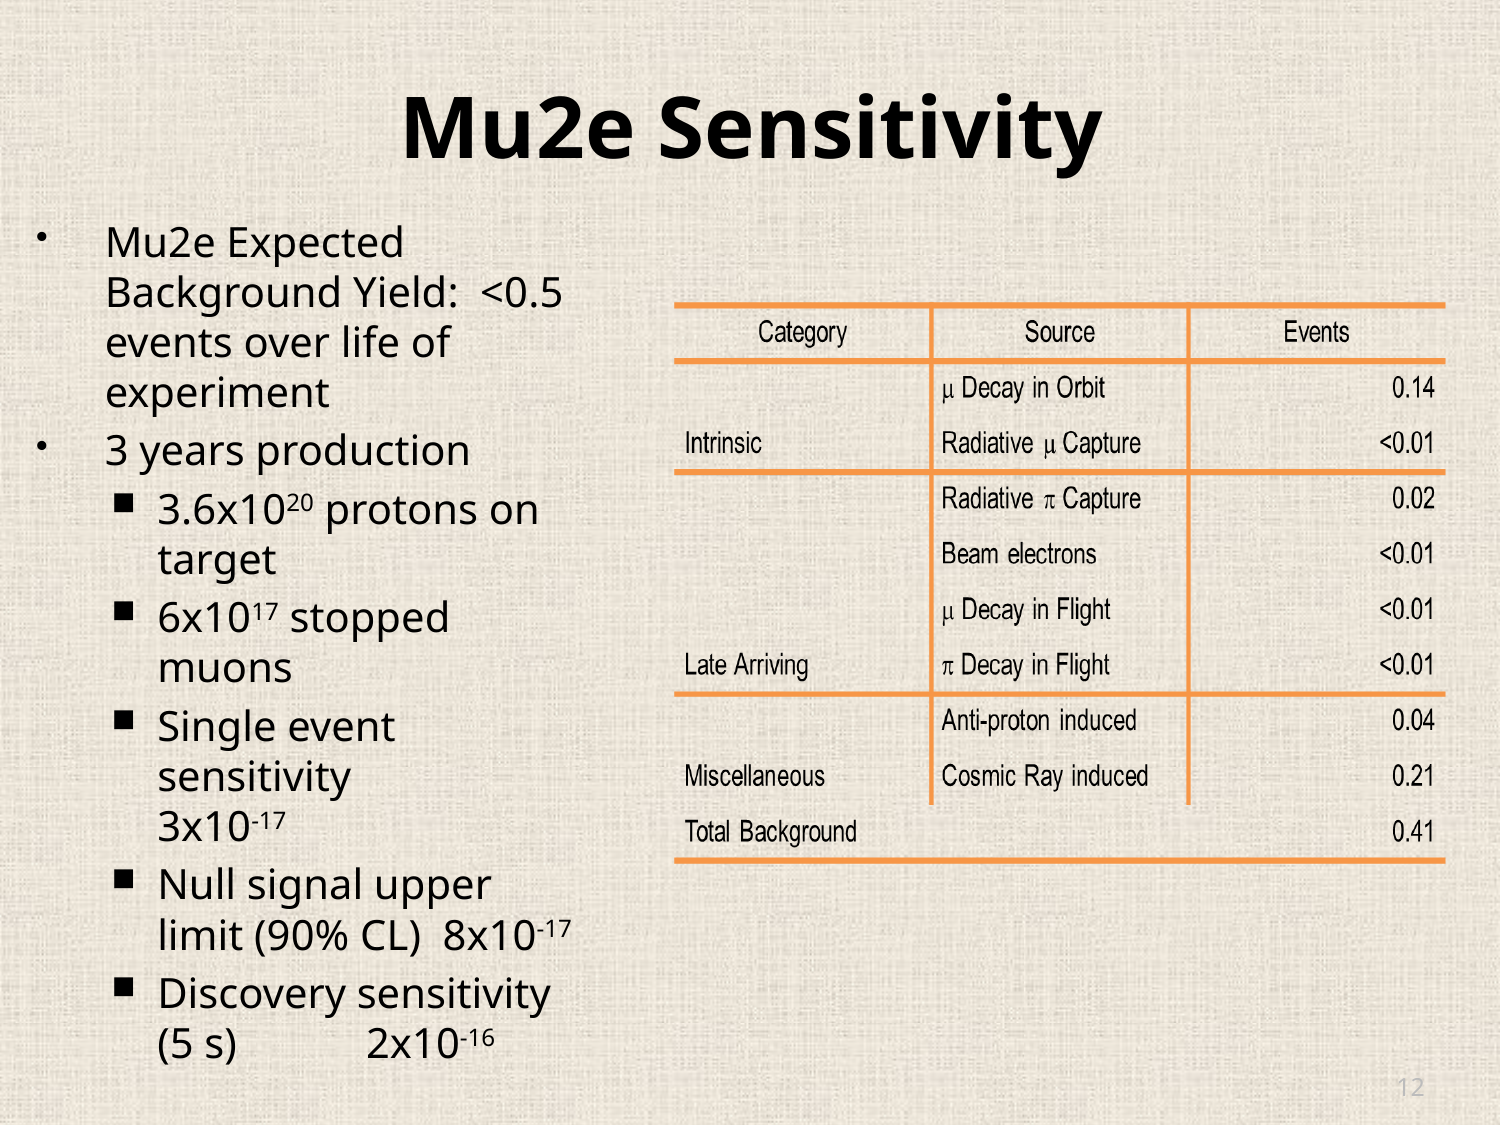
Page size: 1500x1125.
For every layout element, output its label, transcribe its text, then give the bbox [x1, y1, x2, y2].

slide_number 12 [1299, 1052, 1425, 1113]
picture [670, 302, 1449, 867]
title Mu2e Sensitivity [76, 30, 1427, 219]
list Mu2e Expected Background Yield: <0.5 events over life of experiment 3 years production 3.6x1020 protons on target 6x1017 stopped muons Single event sensitivity 3x10-17 Null signal upper limit (90% CL) 8x10-17 Discovery sensitivity (5 s) 2x10-16 [0, 208, 598, 1077]
